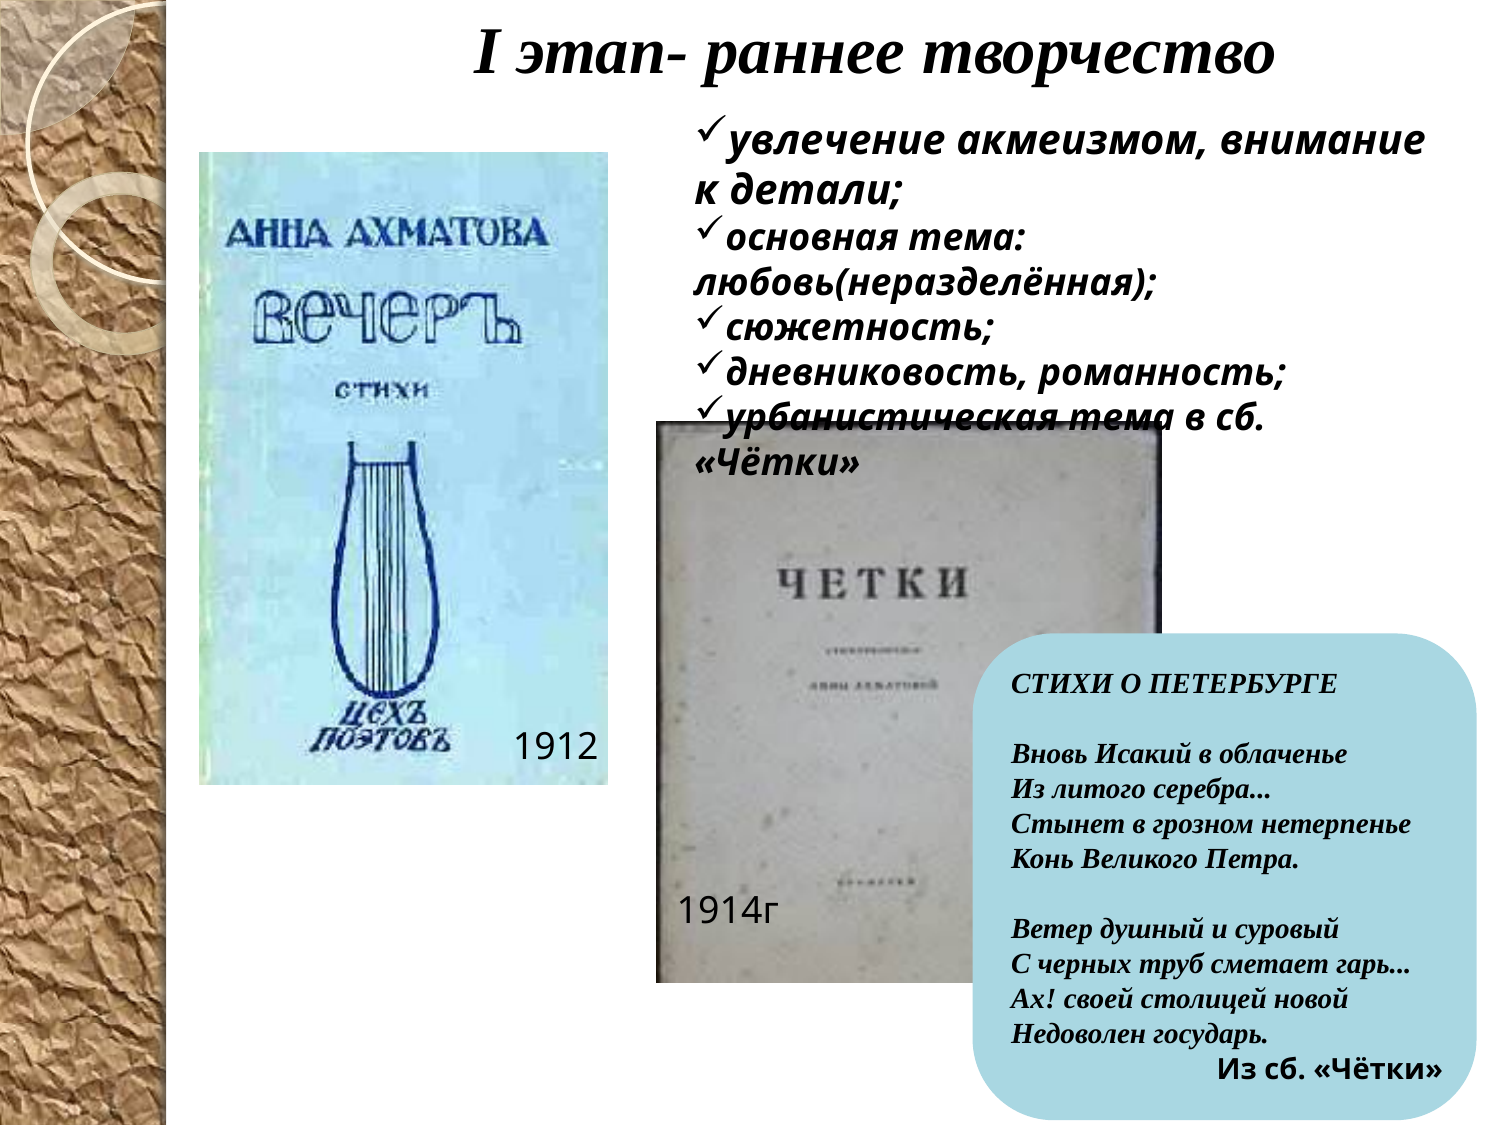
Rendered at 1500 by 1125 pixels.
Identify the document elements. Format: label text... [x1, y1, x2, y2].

picture [32, 13, 158, 207]
text_box I этап- раннее творчество [459, 0, 1293, 95]
picture [53, 241, 158, 332]
picture [0, 134, 161, 1125]
text_box СТИХИ О ПЕТЕРБУРГЕ Вновь Исакий в облаченье Из литого серебра... Стынет в грозном нетерпенье Конь Великого Петра. Ветер душный и суровый С черных труб сметает гарь... Ах! своей столицей новой Недоволен государь. [972, 633, 1477, 1121]
picture [655, 421, 1162, 984]
picture [136, 0, 159, 4]
text_box Из сб. «Чётки» [1201, 1042, 1458, 1093]
text_box увлечение акмеизмом, внимание к детали; основная тема: любовь(неразделённая); сюжетность; дневниковость, романность; урбанистическая тема в сб. «Чётки» [679, 105, 1454, 491]
picture [198, 152, 608, 785]
picture [62, 195, 158, 279]
